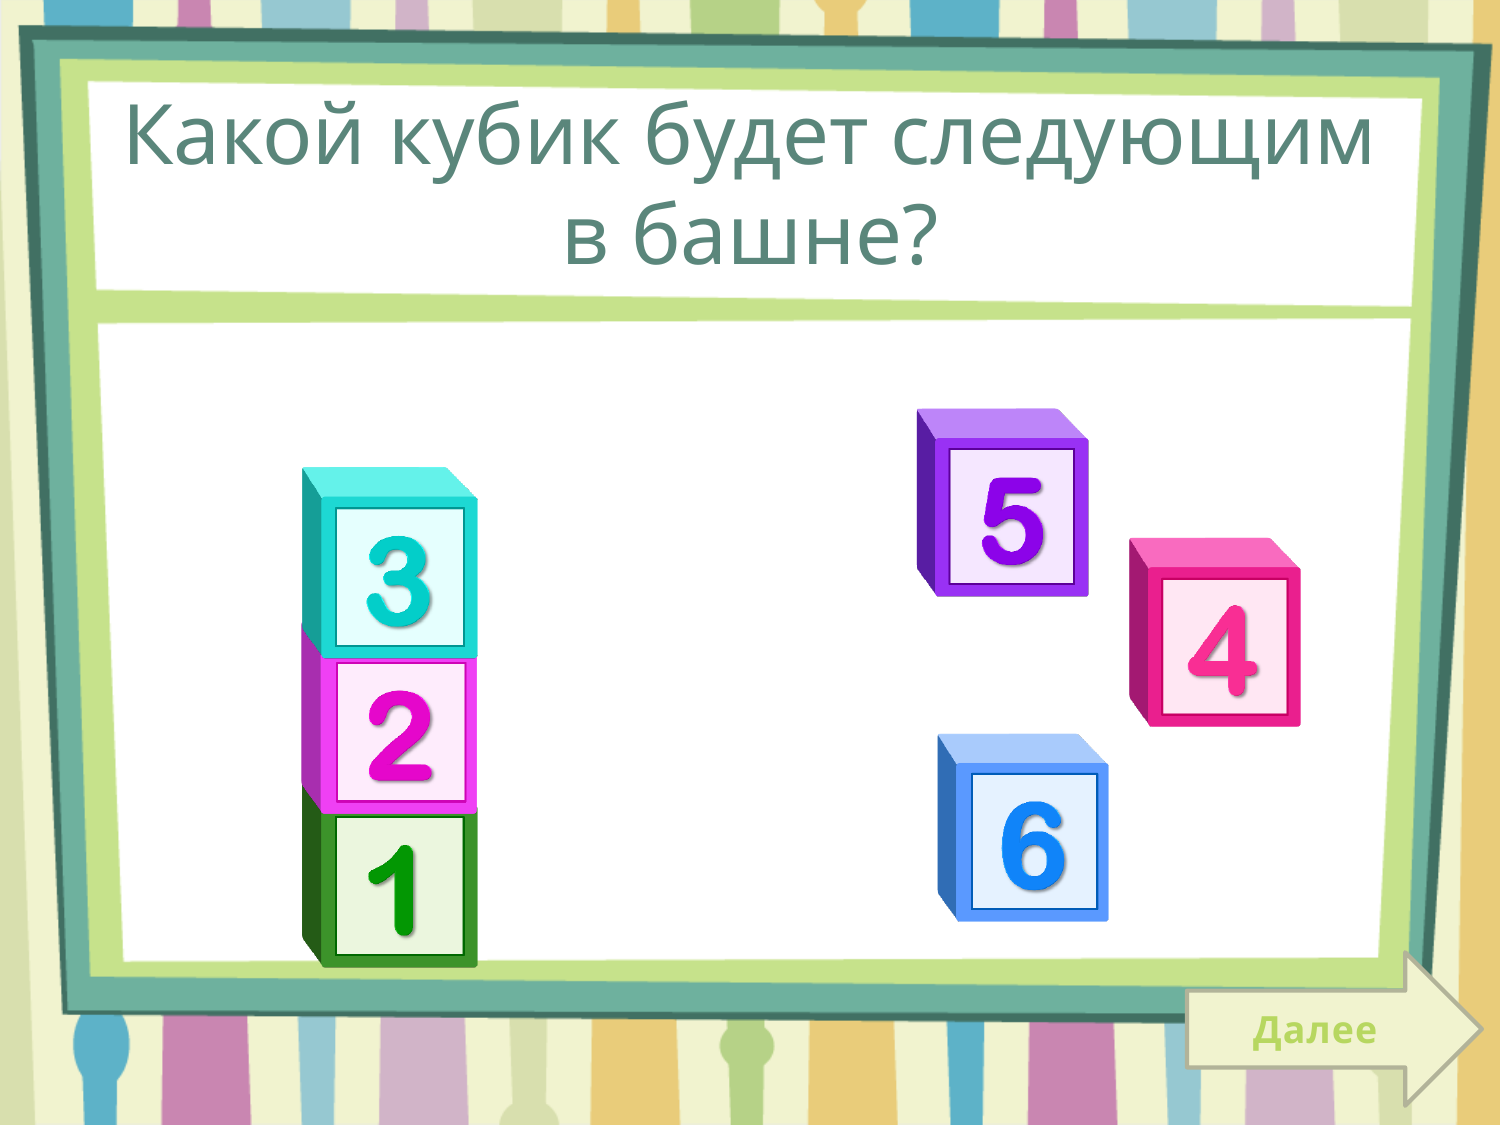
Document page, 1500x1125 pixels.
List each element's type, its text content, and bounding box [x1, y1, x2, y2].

text_box Далее [1184, 950, 1485, 1108]
picture [0, 0, 1500, 1125]
title Какой кубик будет следующим в башне? [75, 87, 1425, 275]
